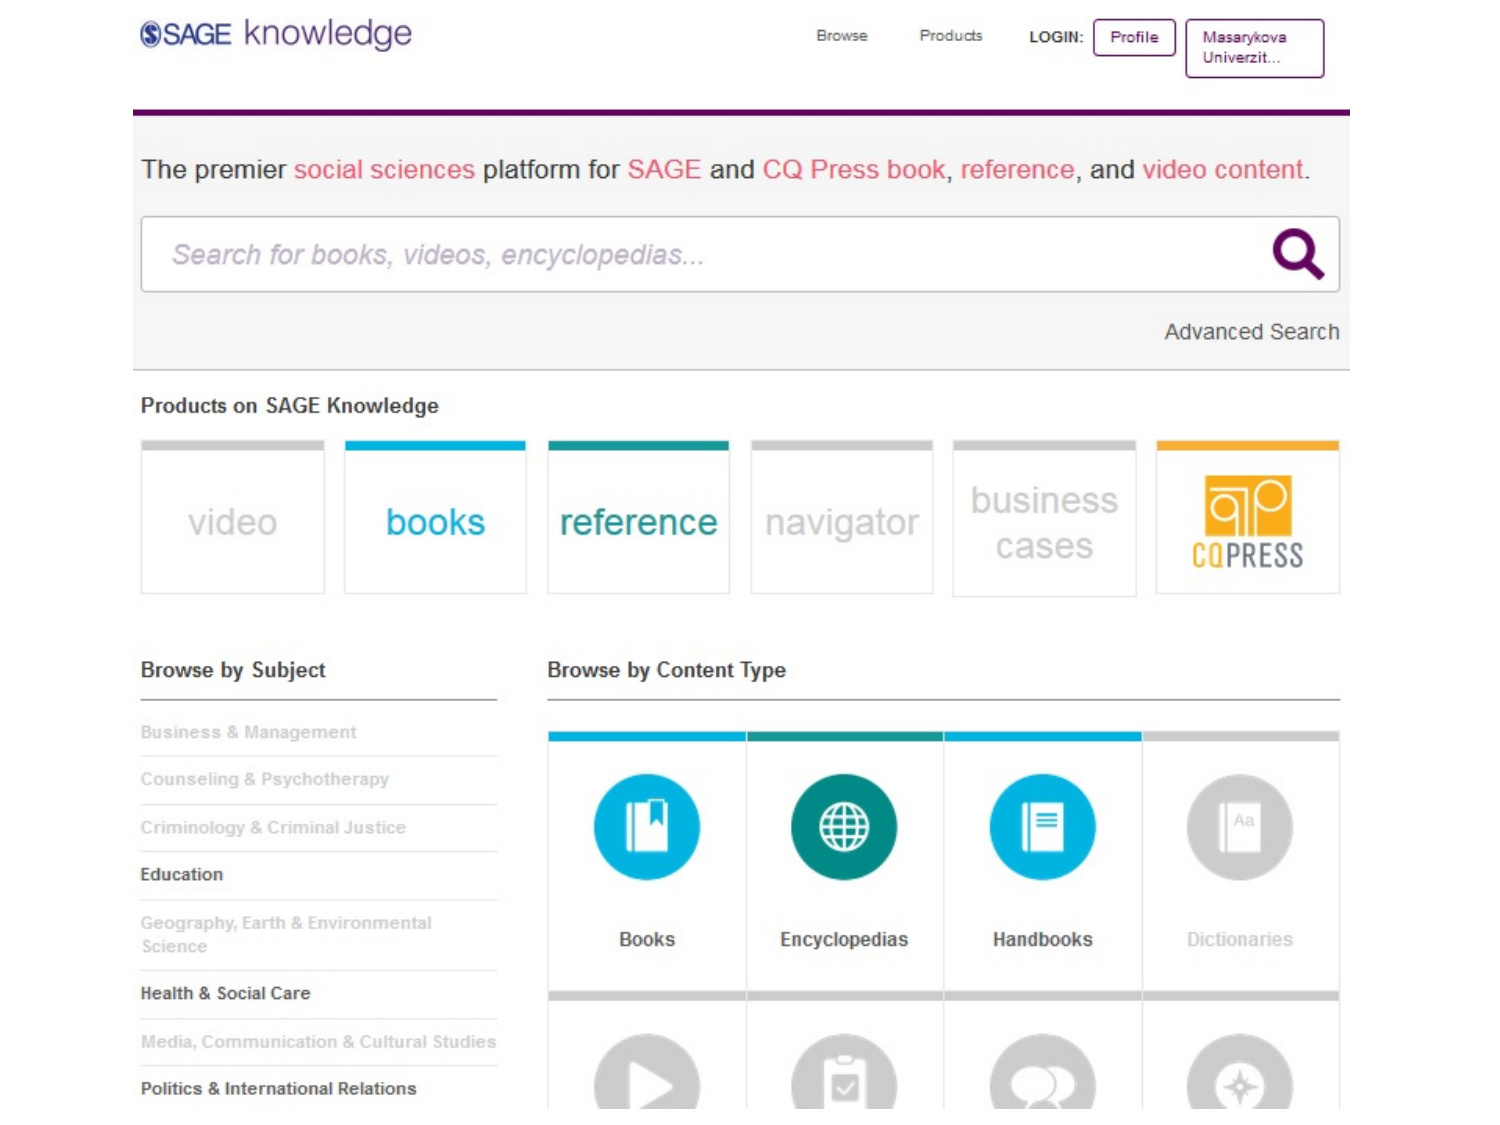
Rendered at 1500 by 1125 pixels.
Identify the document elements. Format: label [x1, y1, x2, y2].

picture [133, 16, 1350, 1109]
